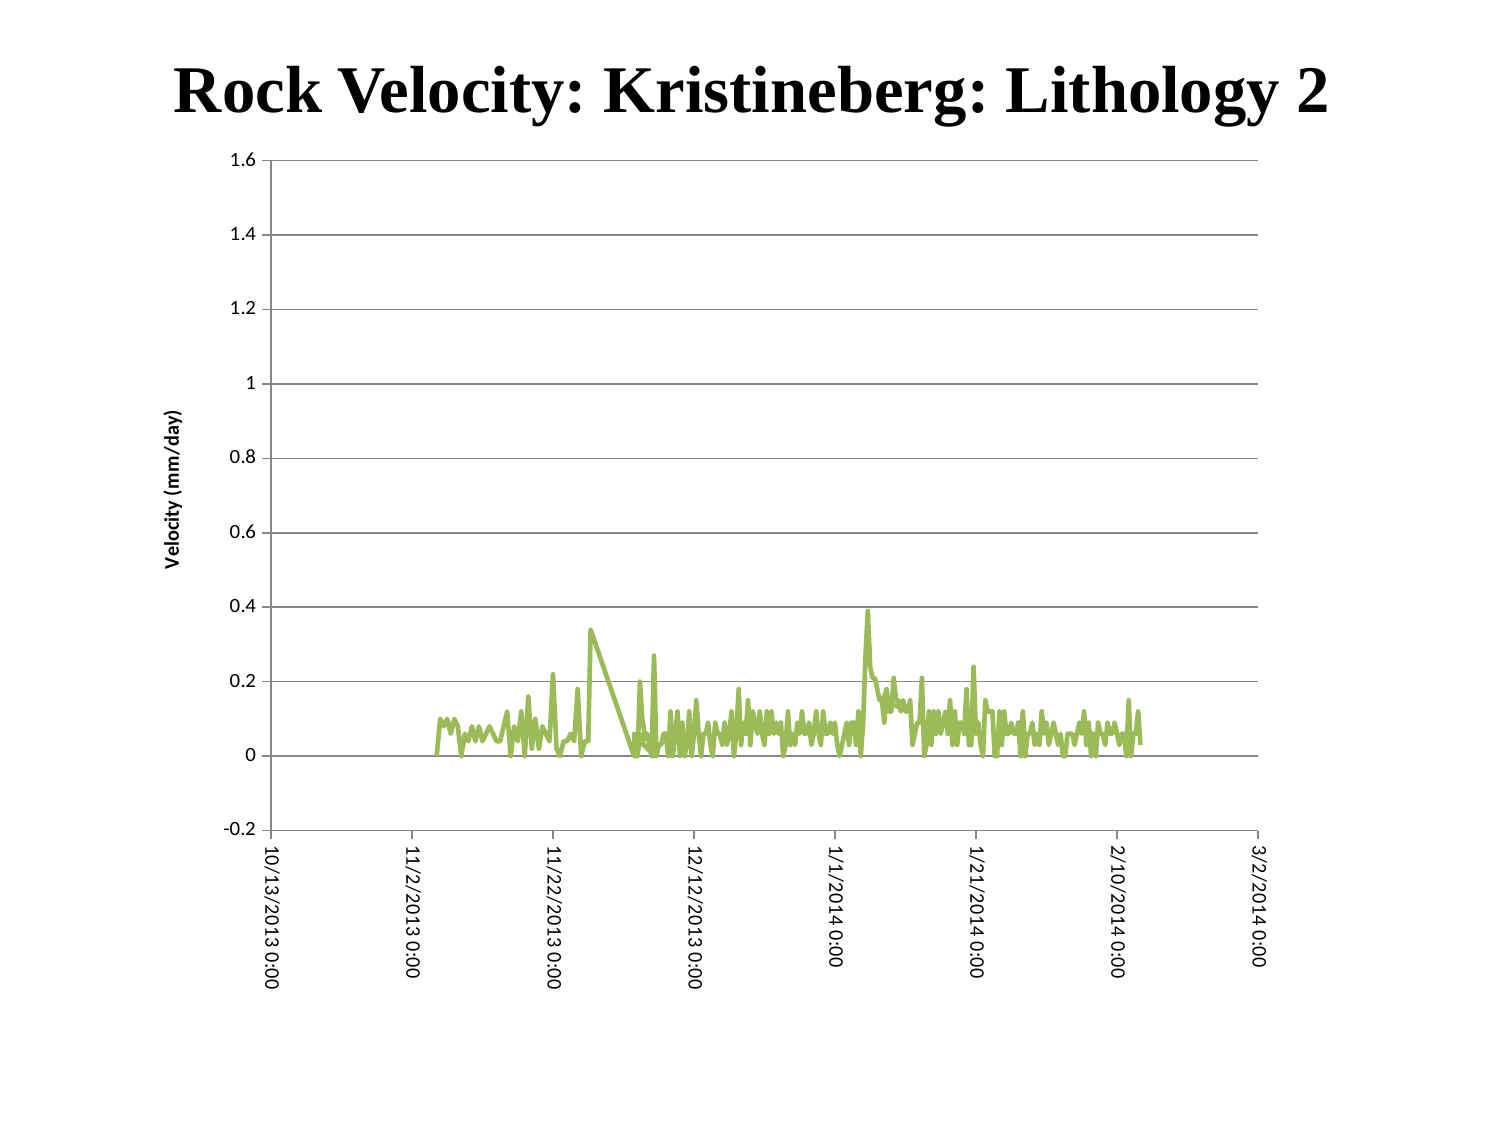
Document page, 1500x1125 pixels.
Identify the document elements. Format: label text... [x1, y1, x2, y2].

text_box Rock Velocity: Kristineberg: Lithology 2 [158, 38, 1348, 134]
chart [77, 138, 1423, 987]
